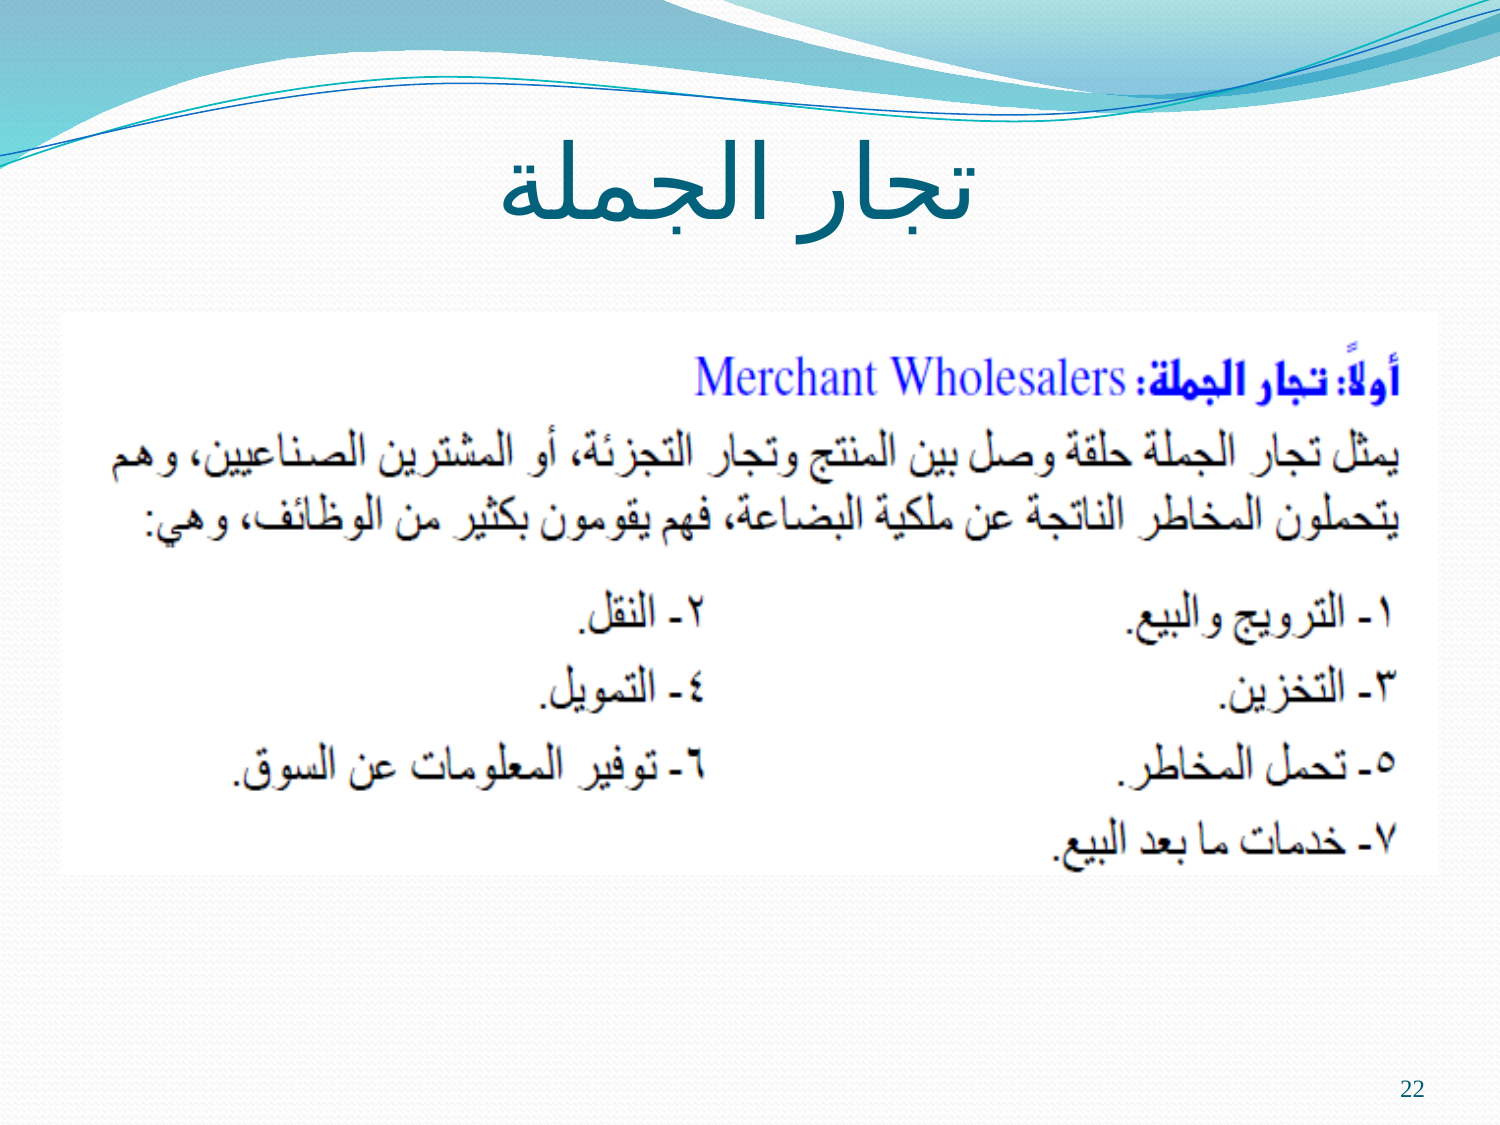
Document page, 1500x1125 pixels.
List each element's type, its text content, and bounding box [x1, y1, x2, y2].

slide_number 22 [1299, 1042, 1425, 1103]
title تجار الجملة [62, 99, 1413, 241]
picture [62, 312, 1438, 876]
